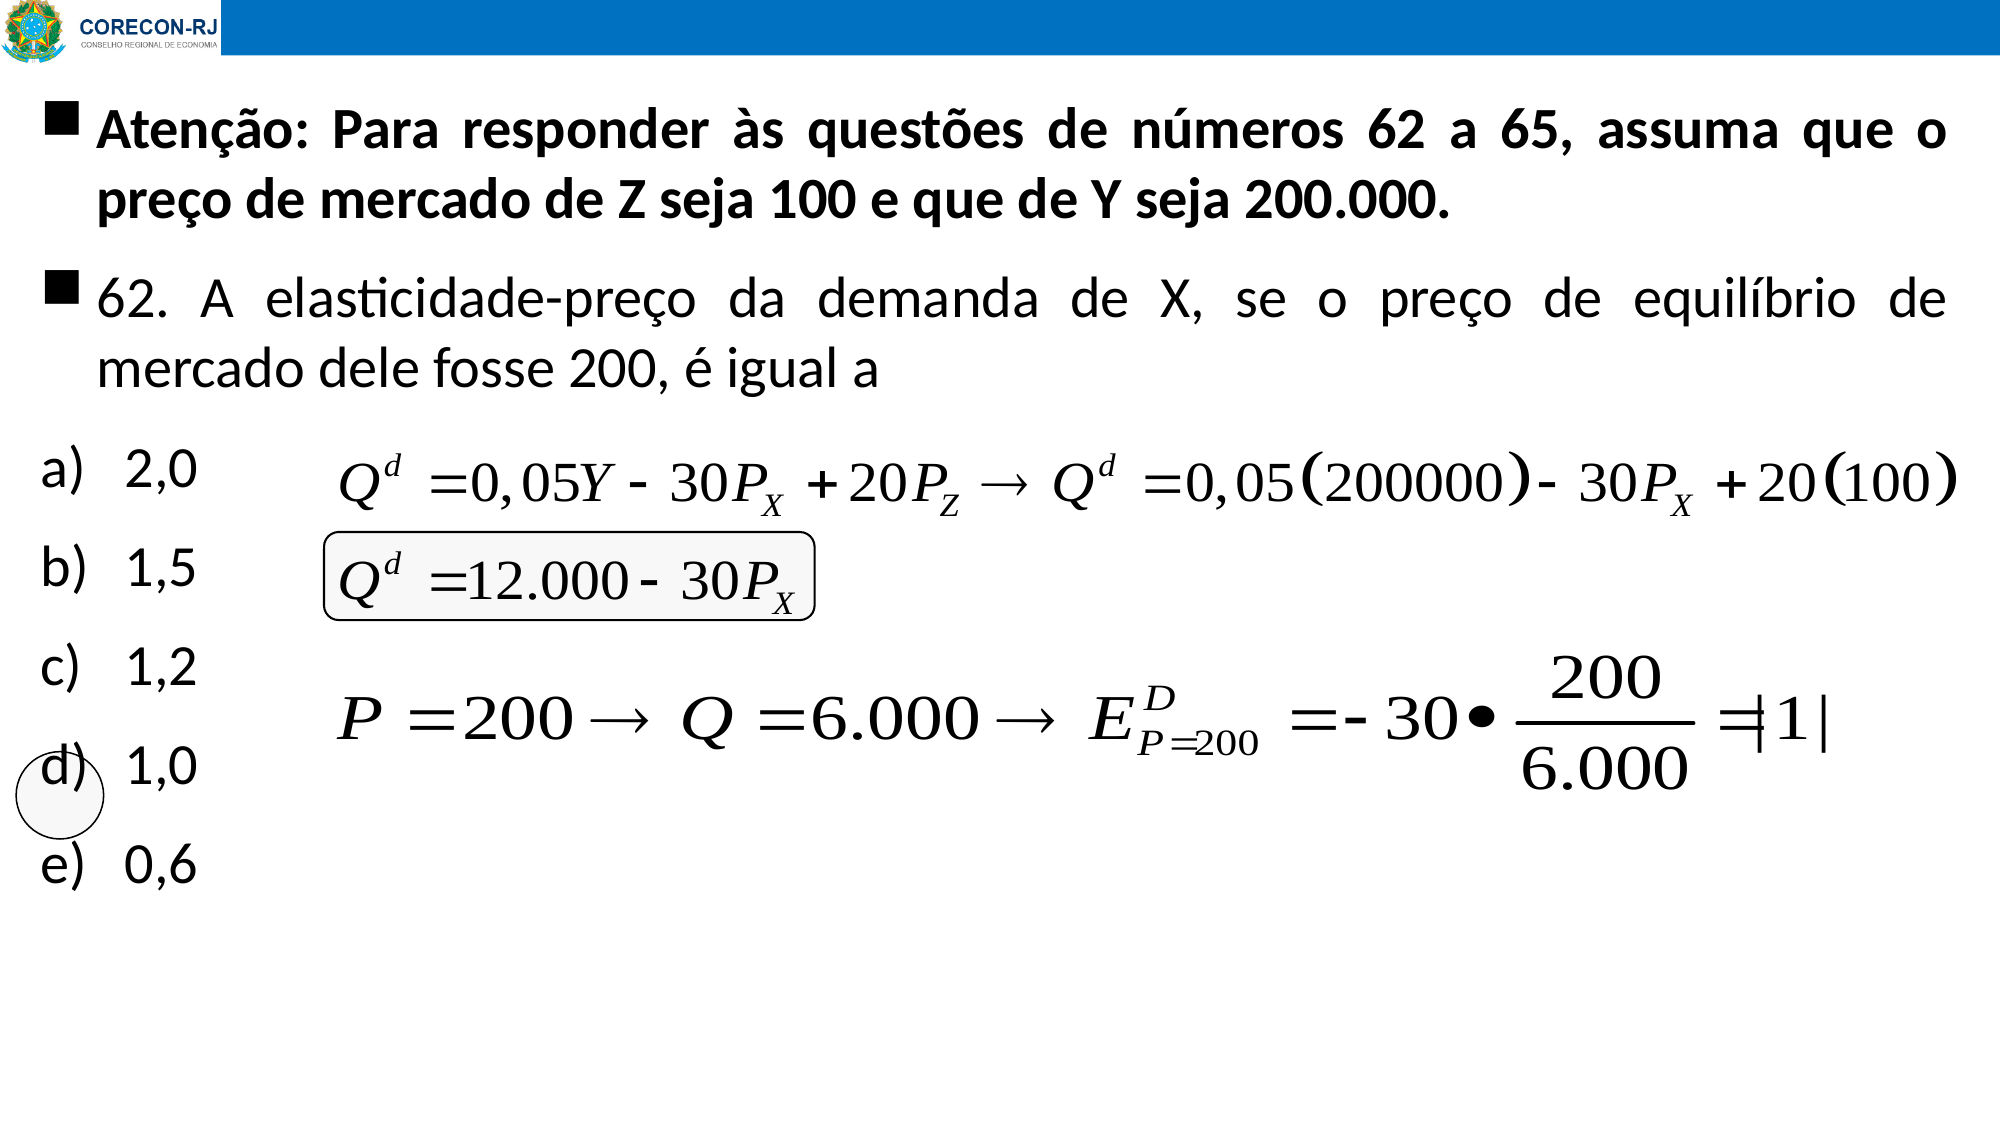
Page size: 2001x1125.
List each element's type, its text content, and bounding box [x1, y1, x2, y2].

list Atenção: Para responder às questões de números 62 a 65, assuma que o preço de mercado de Z seja 100 e que de Y seja 200.000. 62. A elasticidade-preço da demanda de X, se o preço de equilíbrio de mercado dele fosse 200, é igual a 2,0 1,5 1,2 1,0 0,6 [24, 82, 1965, 706]
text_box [330, 438, 1965, 628]
text_box [14, 749, 106, 842]
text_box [323, 637, 1845, 804]
picture [0, 0, 221, 65]
